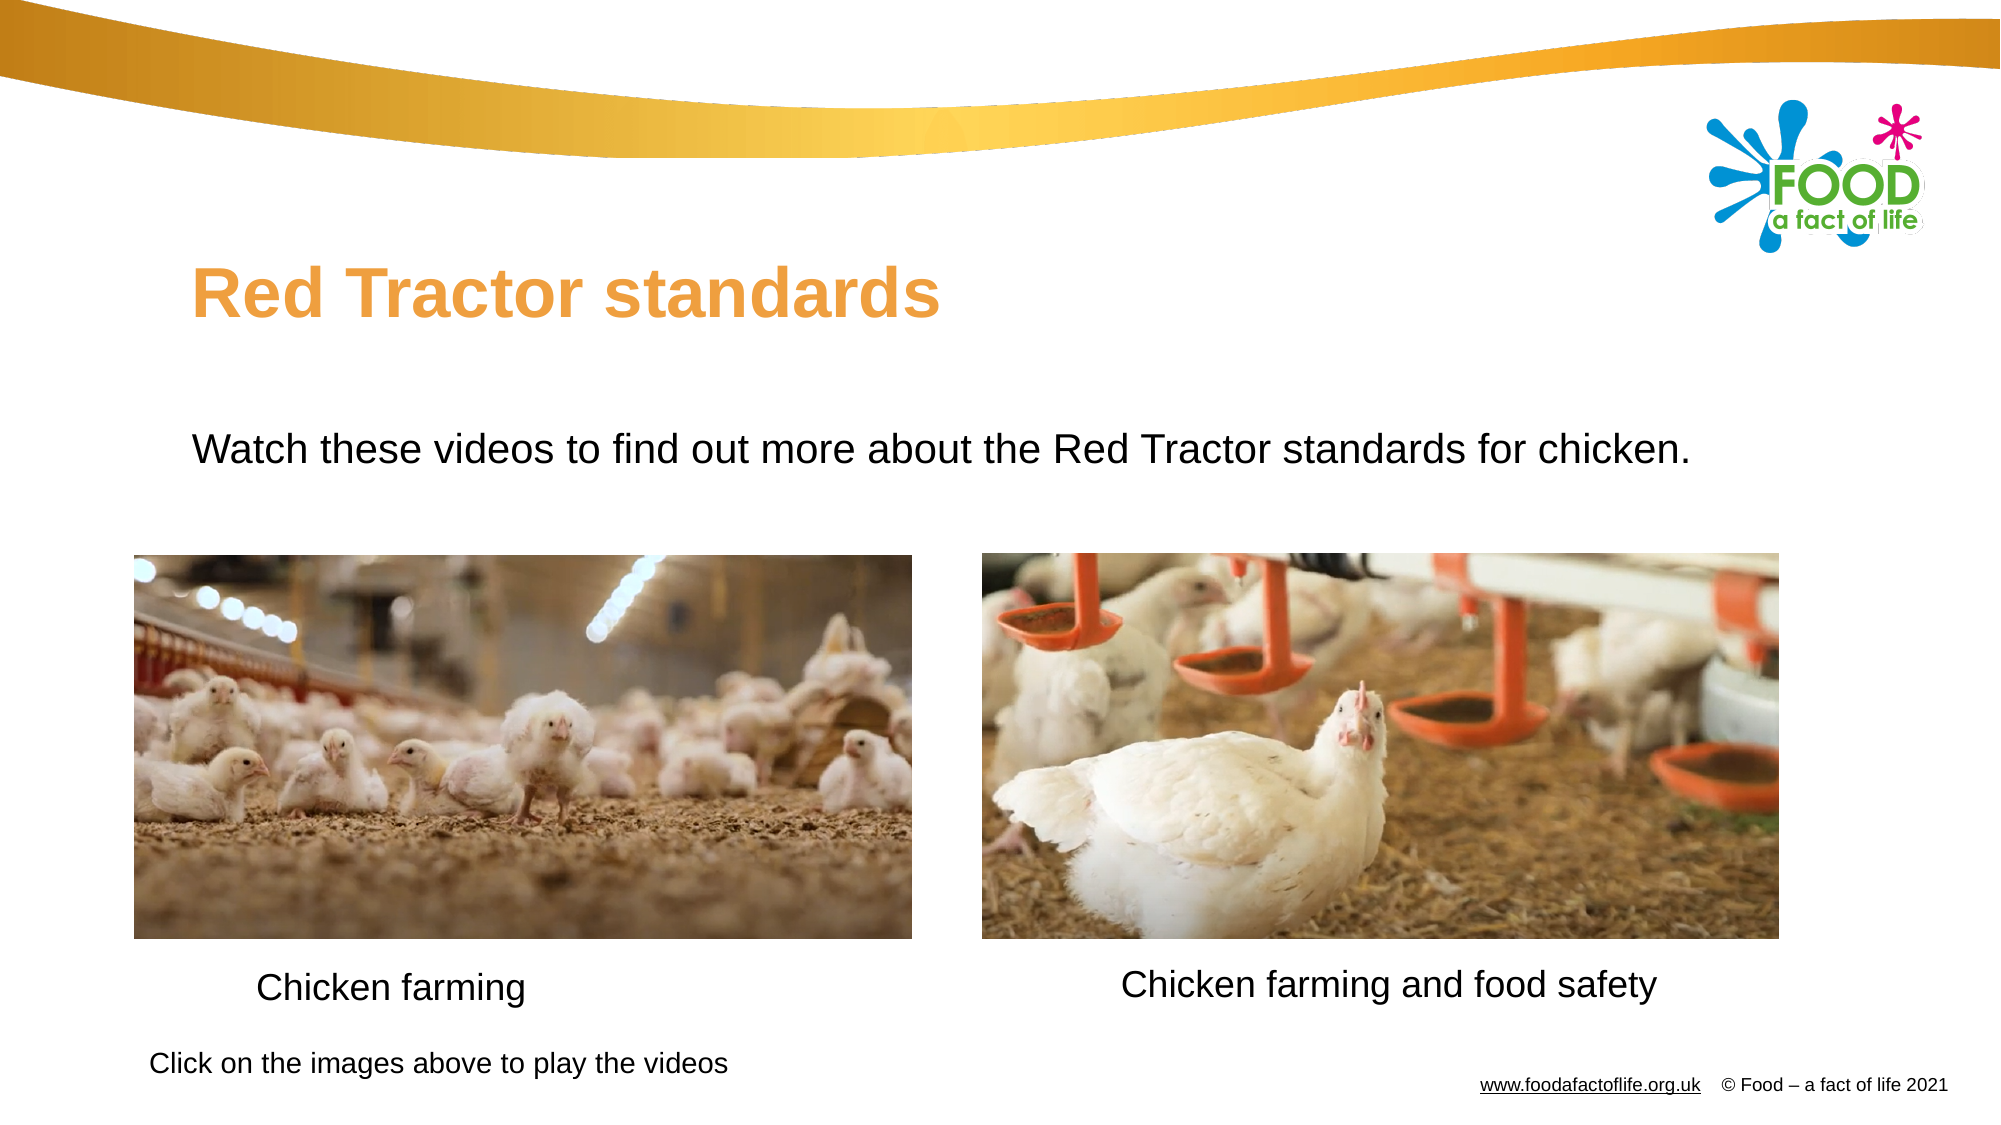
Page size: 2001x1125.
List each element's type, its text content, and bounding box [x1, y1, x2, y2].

picture [0, 0, 2000, 1125]
subtitle Watch these videos to find out more about the Red Tractor standards for chicken. [191, 421, 1787, 1013]
text_box Click on the images above to play the videos [134, 1037, 830, 1088]
text_box Chicken farming and food safety [1106, 952, 1706, 1013]
title Red Tractor standards [191, 256, 1787, 375]
text_box Chicken farming [241, 955, 723, 1016]
